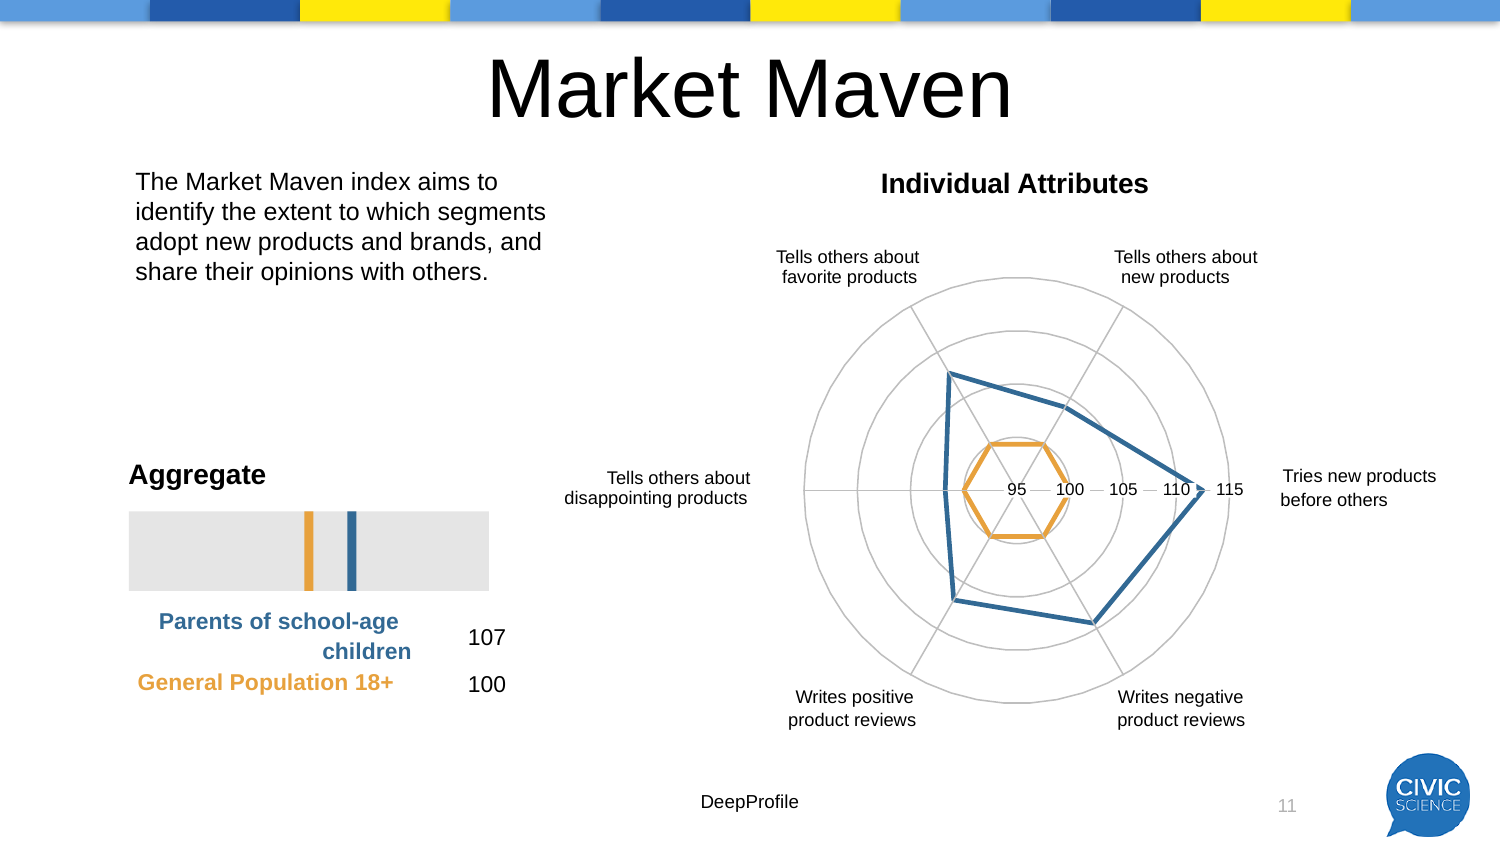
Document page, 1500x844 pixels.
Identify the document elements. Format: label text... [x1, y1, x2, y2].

list Aggregate [113, 448, 346, 500]
picture [1386, 753, 1470, 837]
list DeepProfile [634, 800, 866, 820]
slide_number 11 [1119, 800, 1313, 828]
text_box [566, 190, 1468, 791]
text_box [100, 511, 490, 608]
list The Market Maven index aims to identify the extent to which segments adopt new products and brands, and share their opinions with others. [120, 158, 599, 392]
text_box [82, 610, 556, 791]
title Market Maven [75, 33, 1425, 135]
list Individual Attributes [865, 158, 1257, 188]
